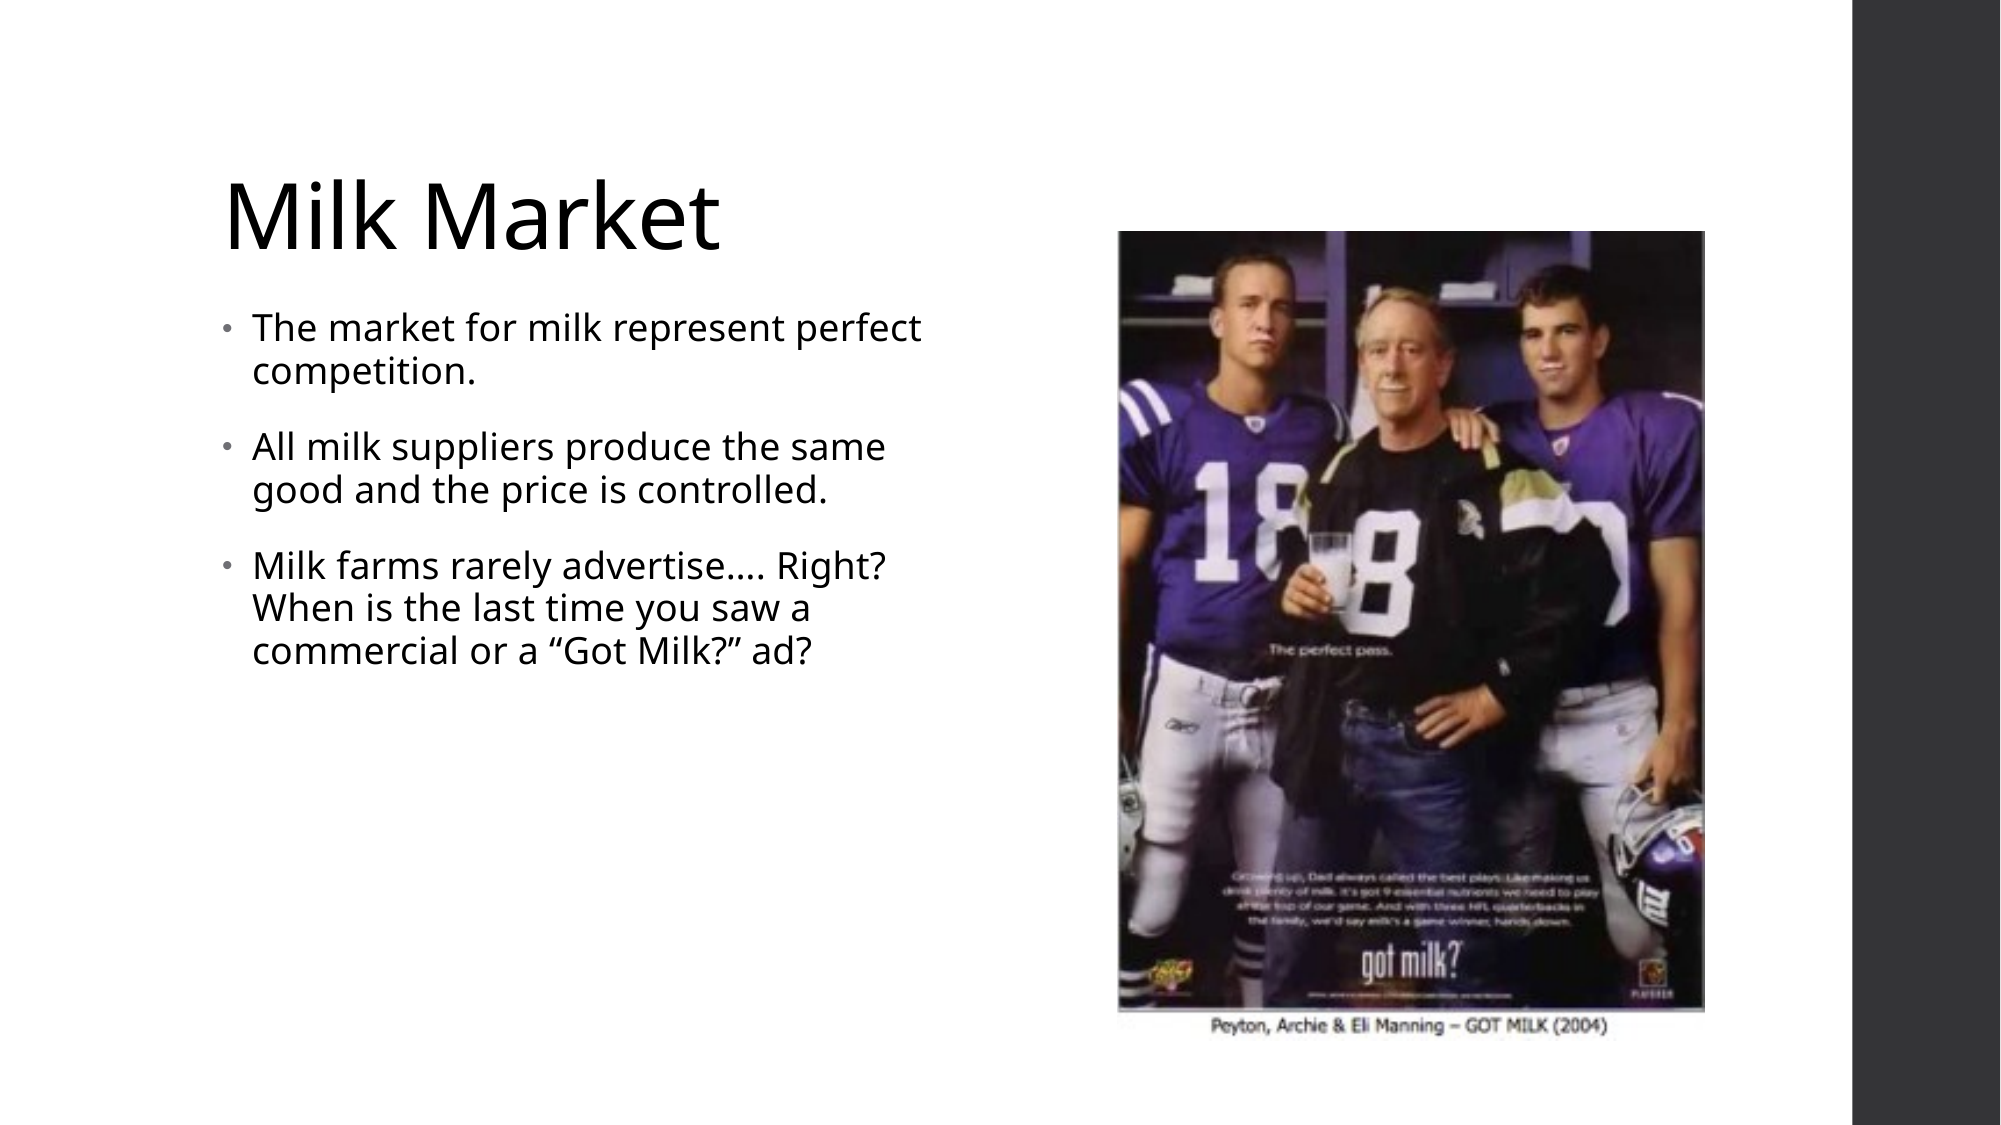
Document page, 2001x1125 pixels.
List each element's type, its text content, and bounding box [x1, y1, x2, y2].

title Milk Market [206, 60, 1797, 278]
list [1116, 230, 1705, 1042]
list The market for milk represent perfect competition. All milk suppliers produce the same good and the price is controlled. Milk farms rarely advertise…. Right? When is the last time you saw a commercial or a “Got Milk?” ad? [206, 299, 942, 1014]
